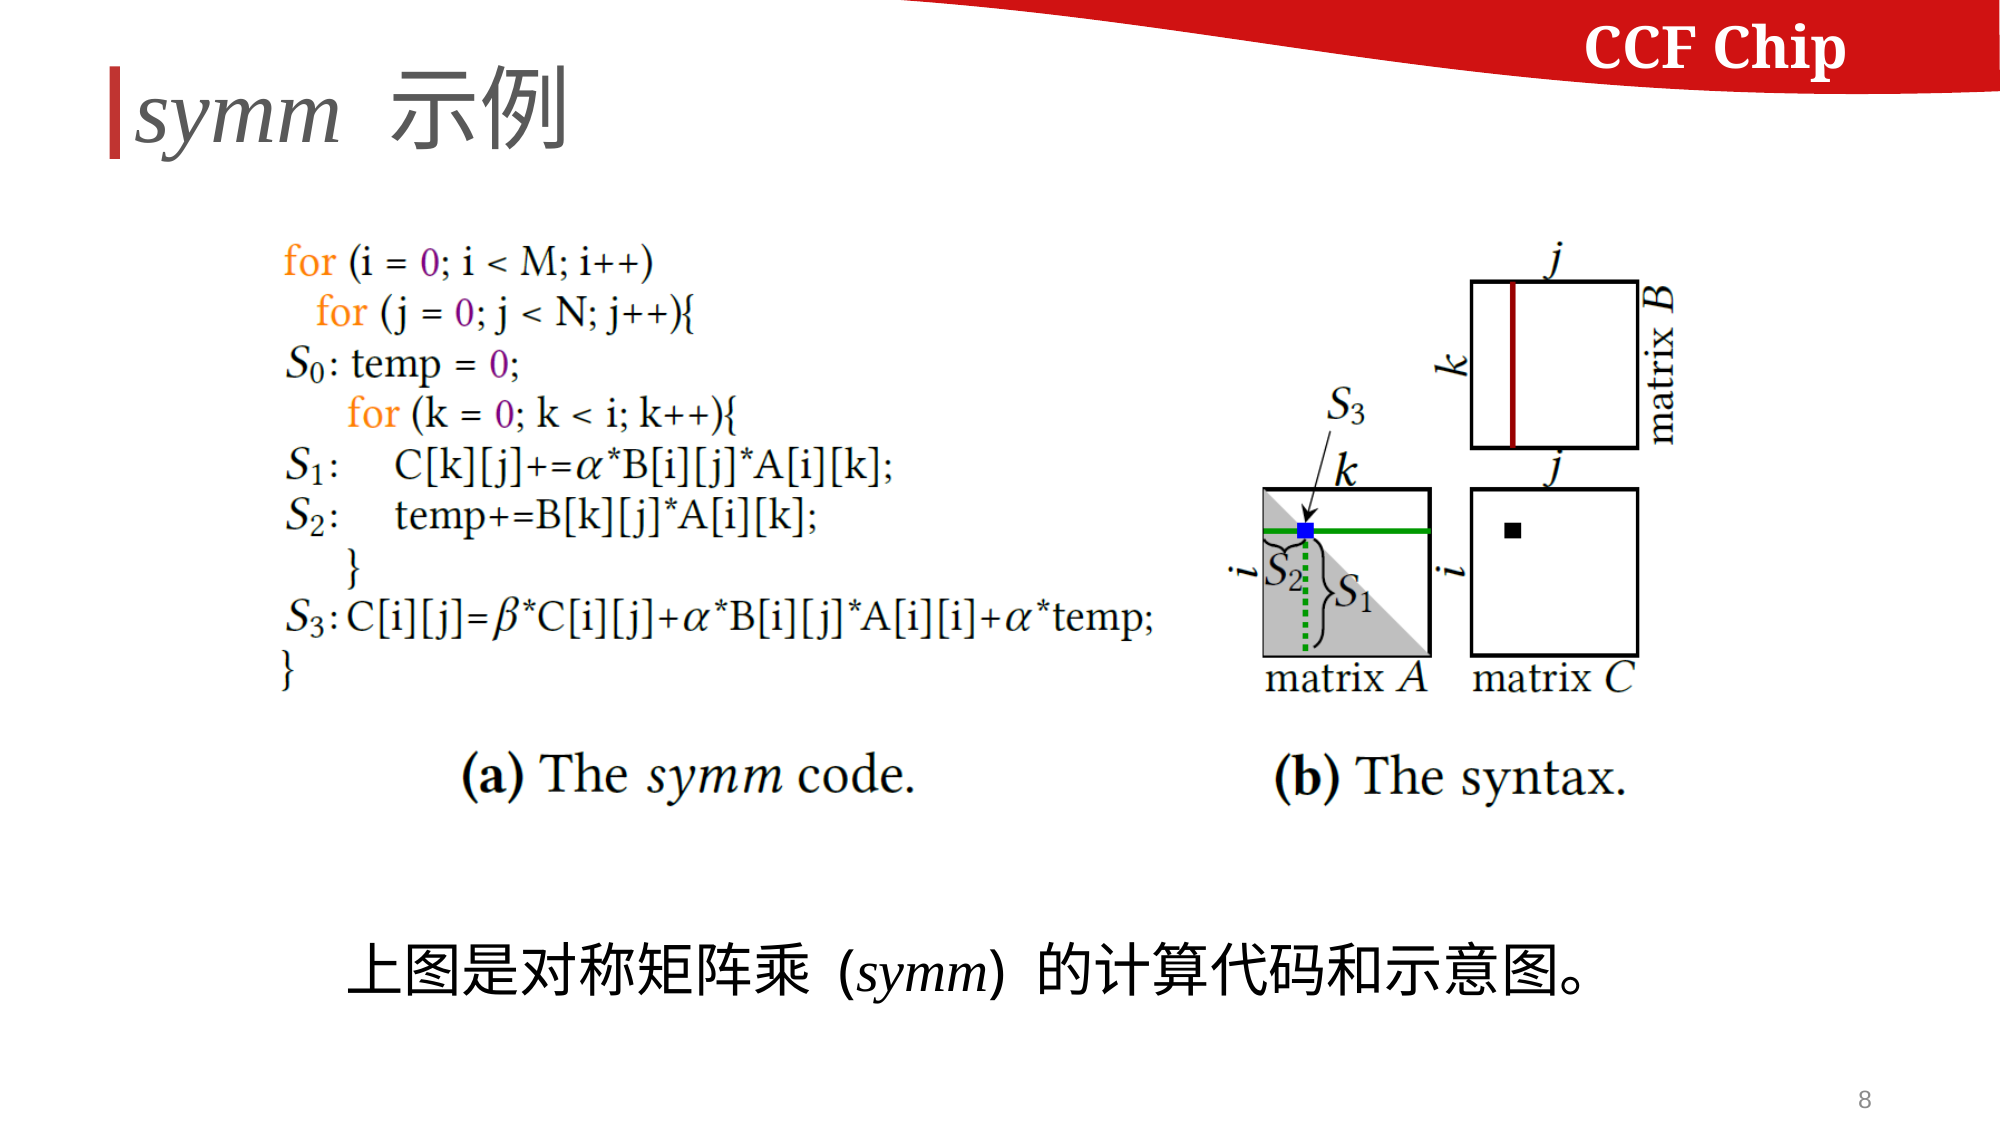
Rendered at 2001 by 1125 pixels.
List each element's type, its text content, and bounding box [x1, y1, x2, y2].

picture [227, 207, 1772, 833]
text_box 上图是对称矩阵乘 (symm) 的计算代码和示意图。 [175, 891, 1788, 1011]
title symm 示例 [119, 4, 1845, 222]
